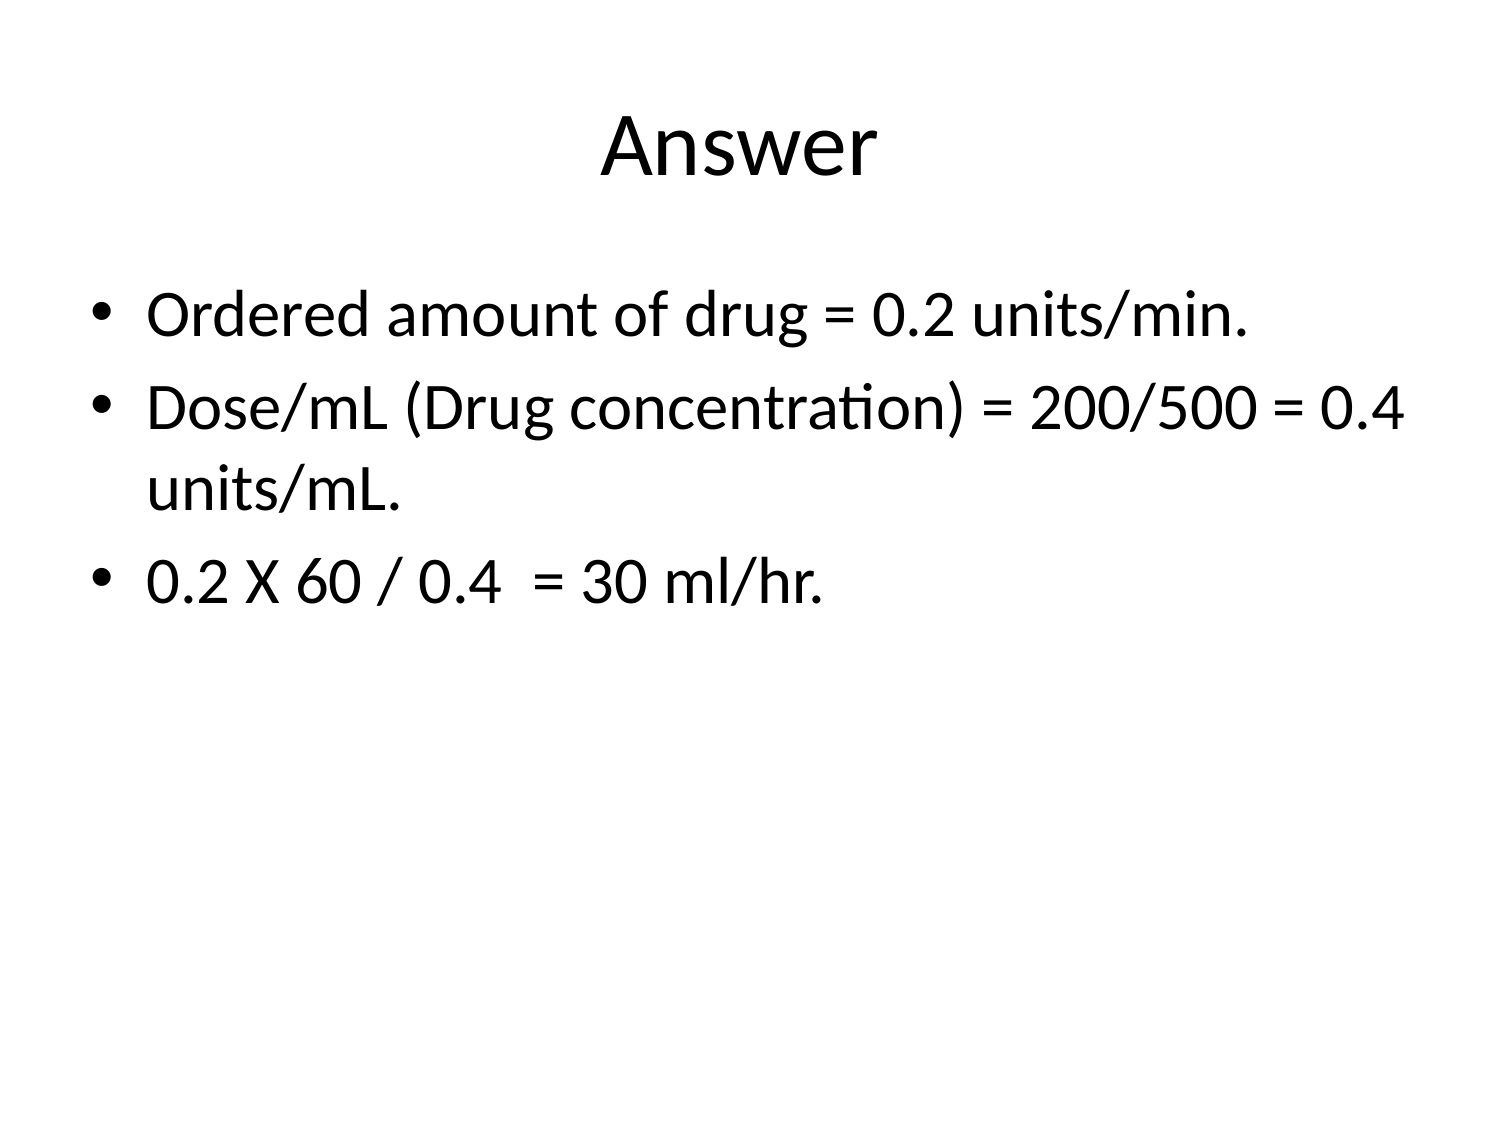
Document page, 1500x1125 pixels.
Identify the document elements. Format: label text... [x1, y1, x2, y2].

list Ordered amount of drug = 0.2 units/min. Dose/mL (Drug concentration) = 200/500 = 0.4 units/mL. 0.2 X 60 / 0.4 = 30 ml/hr. [75, 262, 1425, 1005]
title Answer [75, 45, 1425, 233]
